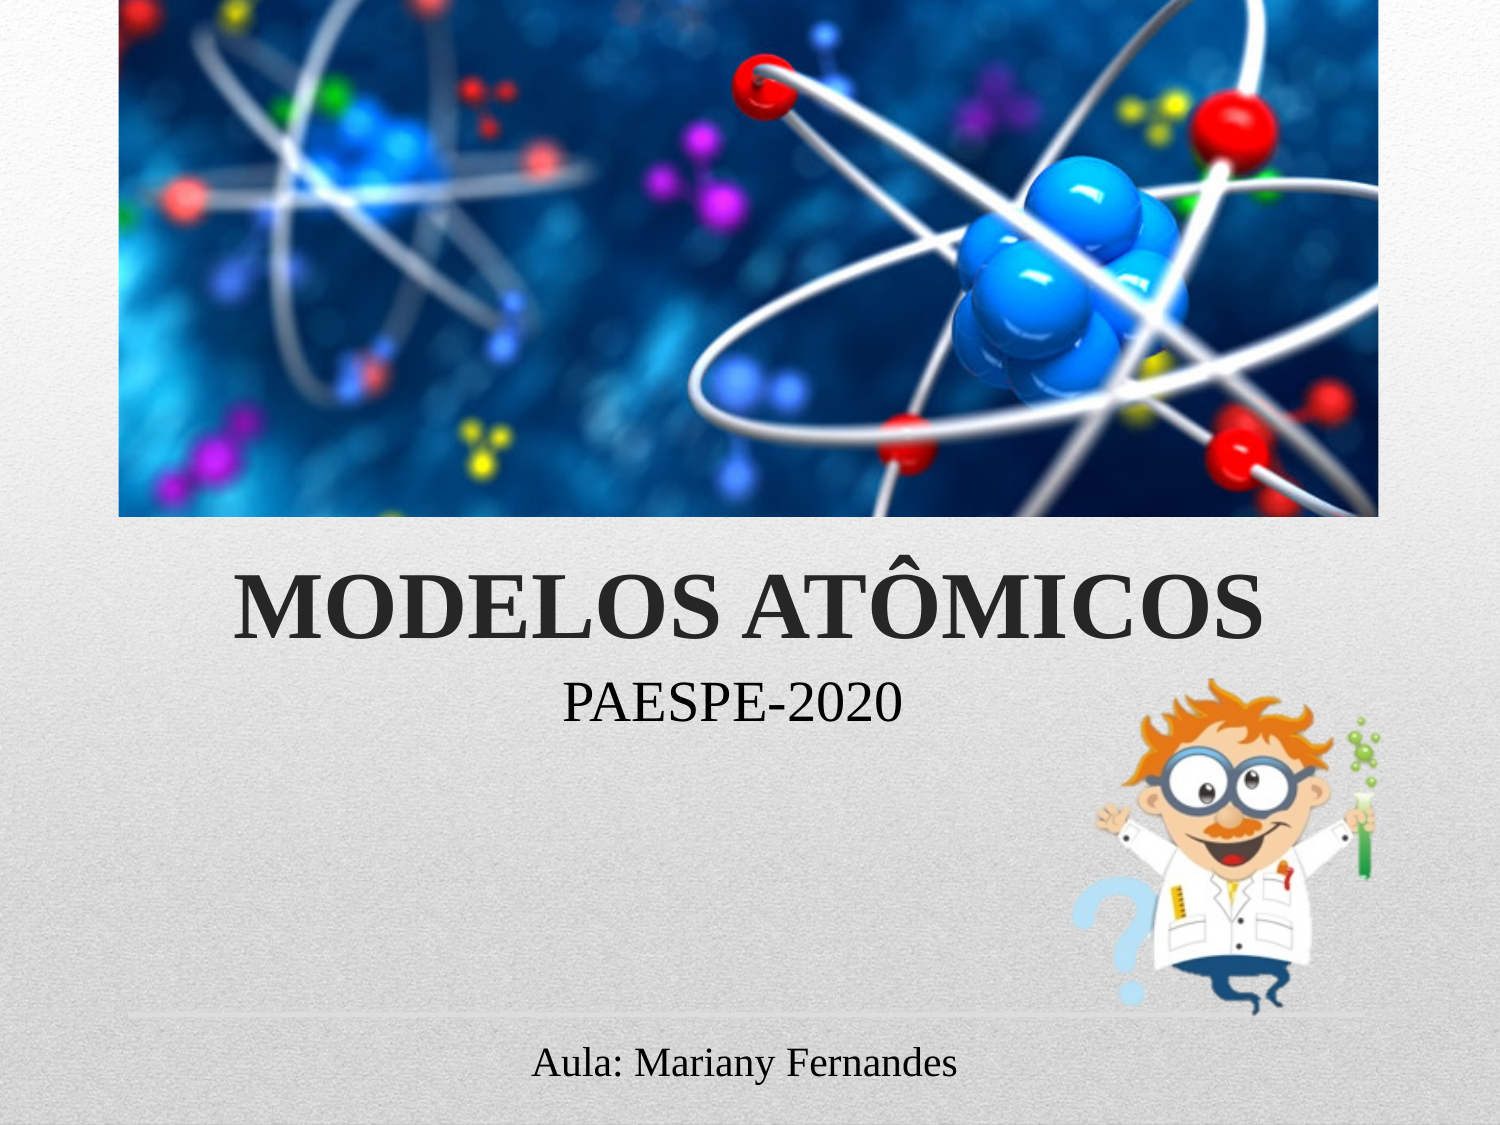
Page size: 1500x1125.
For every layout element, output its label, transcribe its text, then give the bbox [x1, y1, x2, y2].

subtitle PAESPE-2020 [171, 655, 1297, 890]
text_box Aula: Mariany Fernandes [0, 1027, 1500, 1093]
picture [117, 0, 1380, 517]
picture [961, 662, 1500, 1054]
title MODELOS ATÔMICOS [118, 524, 1382, 666]
